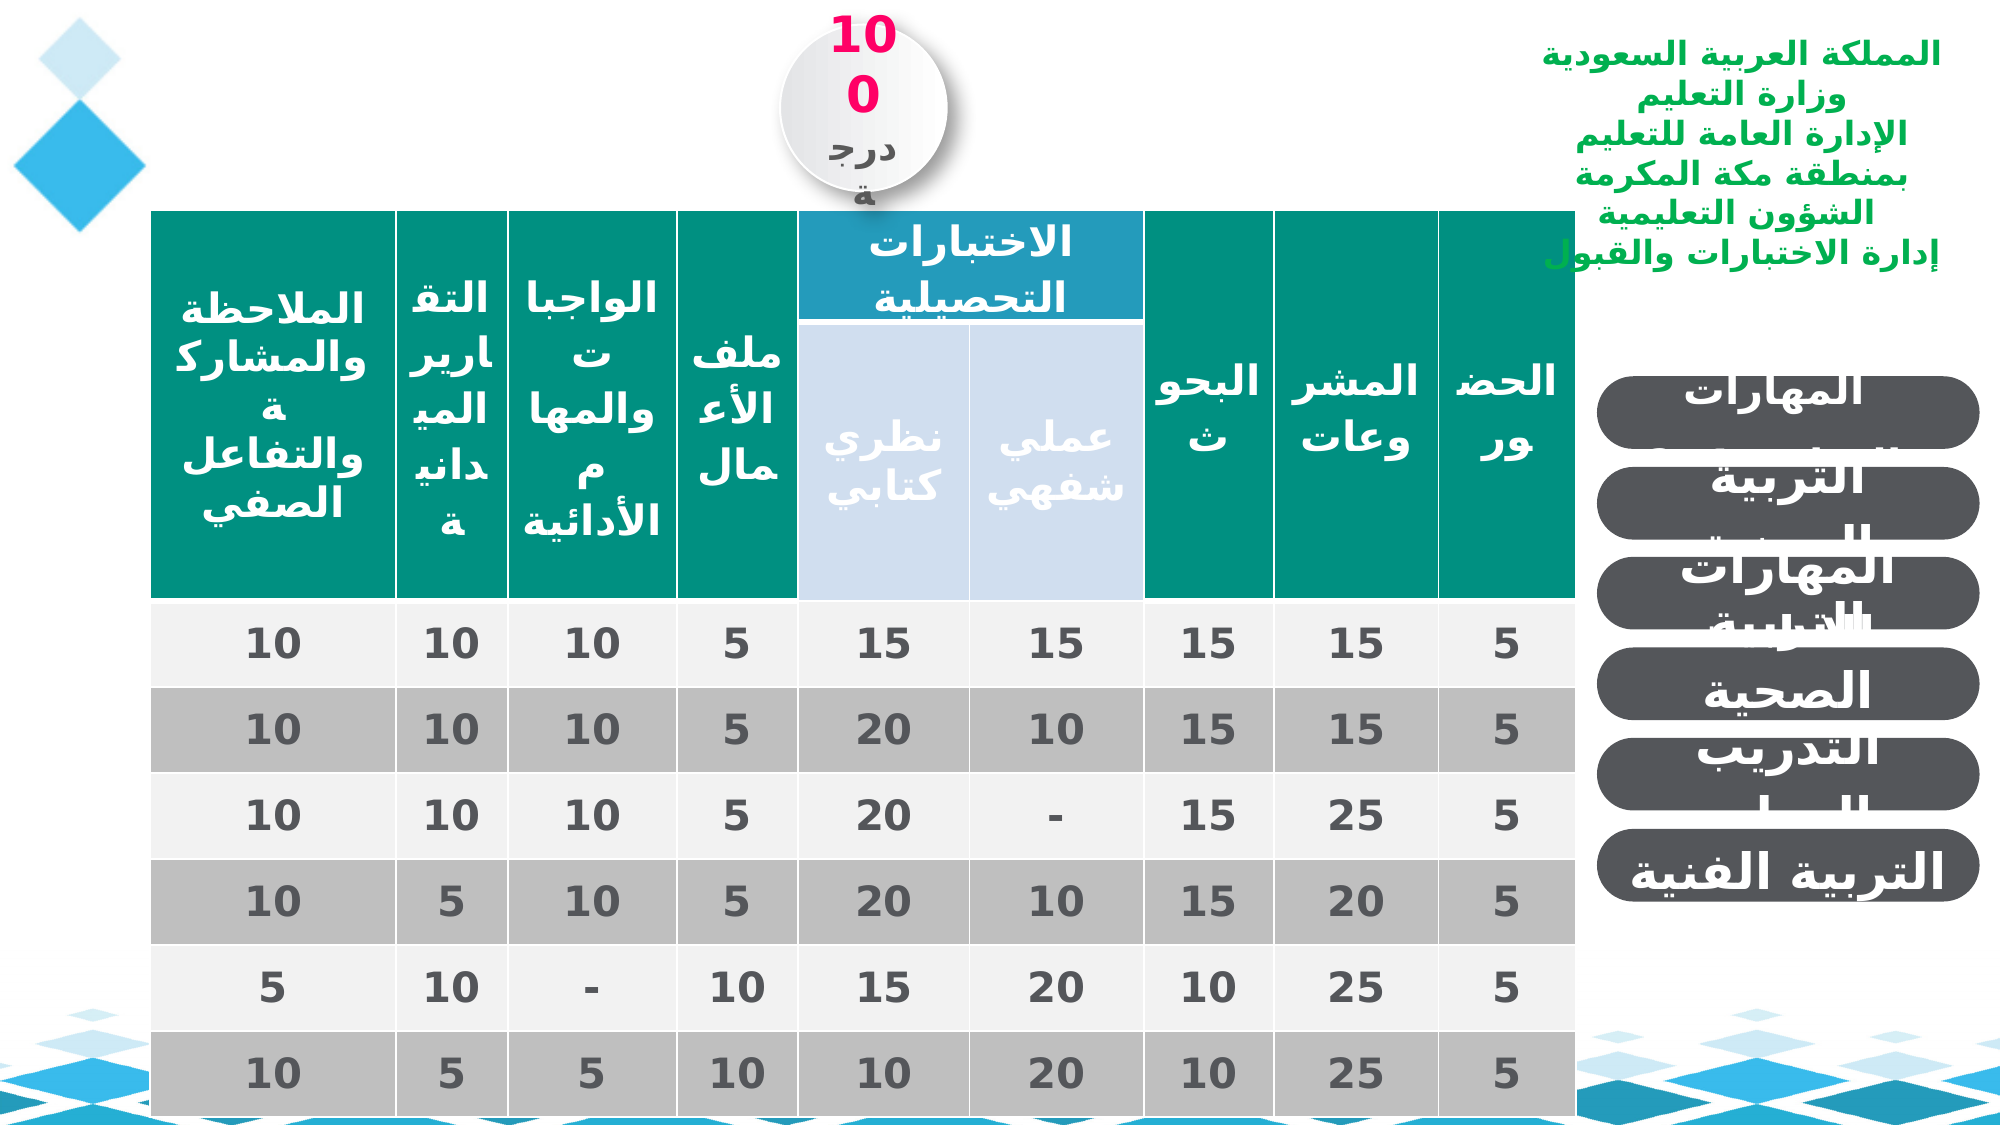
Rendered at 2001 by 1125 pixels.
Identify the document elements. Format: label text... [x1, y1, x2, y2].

table_cell 20 [1275, 860, 1438, 944]
table_cell 25 [1275, 774, 1438, 858]
text_box التربية الفنية [1596, 828, 1980, 902]
table_cell نظري كتابي [799, 325, 969, 600]
table_cell 10 [397, 604, 507, 686]
table_cell 15 [1275, 604, 1438, 686]
table_header الملاحظة والمشاركة والتفاعل الصفي [151, 211, 395, 598]
picture [4, 5, 151, 247]
table_cell 10 [509, 774, 676, 858]
table_cell 5 [1439, 774, 1575, 858]
table_cell 10 [509, 860, 676, 944]
table_cell 10 [970, 860, 1143, 944]
table_cell 5 [678, 604, 797, 686]
table_cell 5 [1439, 860, 1575, 944]
table_cell 5 [397, 860, 507, 944]
table_cell 15 [799, 602, 969, 686]
table_header الاختبارات التحصيلية [799, 211, 1143, 319]
table_cell - [970, 774, 1143, 858]
table_cell 5 [678, 774, 797, 858]
table_header ملف الأعمال [678, 211, 797, 598]
table_cell 5 [1439, 688, 1575, 772]
table_cell 15 [1145, 688, 1273, 772]
table_cell 10 [509, 604, 676, 686]
table_cell 15 [1145, 604, 1273, 686]
table_cell 15 [970, 602, 1143, 686]
text_box المملكة العربية السعودية وزارة التعليم الإدارة العامة للتعليم بمنطقة مكة المكرمة الشؤون التعليمية إدارة الاختبارات والقبول [1504, 24, 1980, 279]
table_cell 10 [151, 860, 395, 944]
table_cell 15 [1275, 688, 1438, 772]
table_cell 10 [397, 774, 507, 858]
text_box التربية الصحية والنسوية [1596, 647, 1980, 721]
table_cell 10 [970, 688, 1143, 772]
table_cell 10 [509, 688, 676, 772]
text_box المهارات الحياتية:1، 2 [1596, 376, 1980, 449]
table_cell 20 [799, 688, 969, 772]
text_box 100 درجة [780, 24, 947, 192]
text_box المهارات الإدارية [1596, 556, 1980, 630]
table_cell 10 [151, 774, 395, 858]
table_cell 20 [799, 860, 969, 944]
table_cell 5 [1439, 604, 1575, 686]
table_cell 10 [397, 688, 507, 772]
table_cell 5 [678, 688, 797, 772]
table_cell 20 [799, 774, 969, 858]
table_cell 15 [1145, 860, 1273, 944]
table_cell 10 [151, 688, 395, 772]
table_header الواجبات والمهام الأدائية [509, 211, 676, 598]
picture [0, 946, 2000, 1125]
table_header الحضور [1439, 211, 1575, 598]
table_cell عملي شفهي [970, 325, 1143, 600]
table_cell 5 [678, 860, 797, 944]
table_header البحوث [1145, 211, 1273, 598]
table_header المشروعات [1275, 211, 1438, 598]
table_cell 15 [1145, 774, 1273, 858]
table_cell 10 [151, 604, 395, 686]
text_box التدريب العملي [1596, 737, 1980, 811]
table_header التقارير الميدانية [397, 211, 507, 598]
text_box التربية المهنية [1596, 466, 1980, 540]
